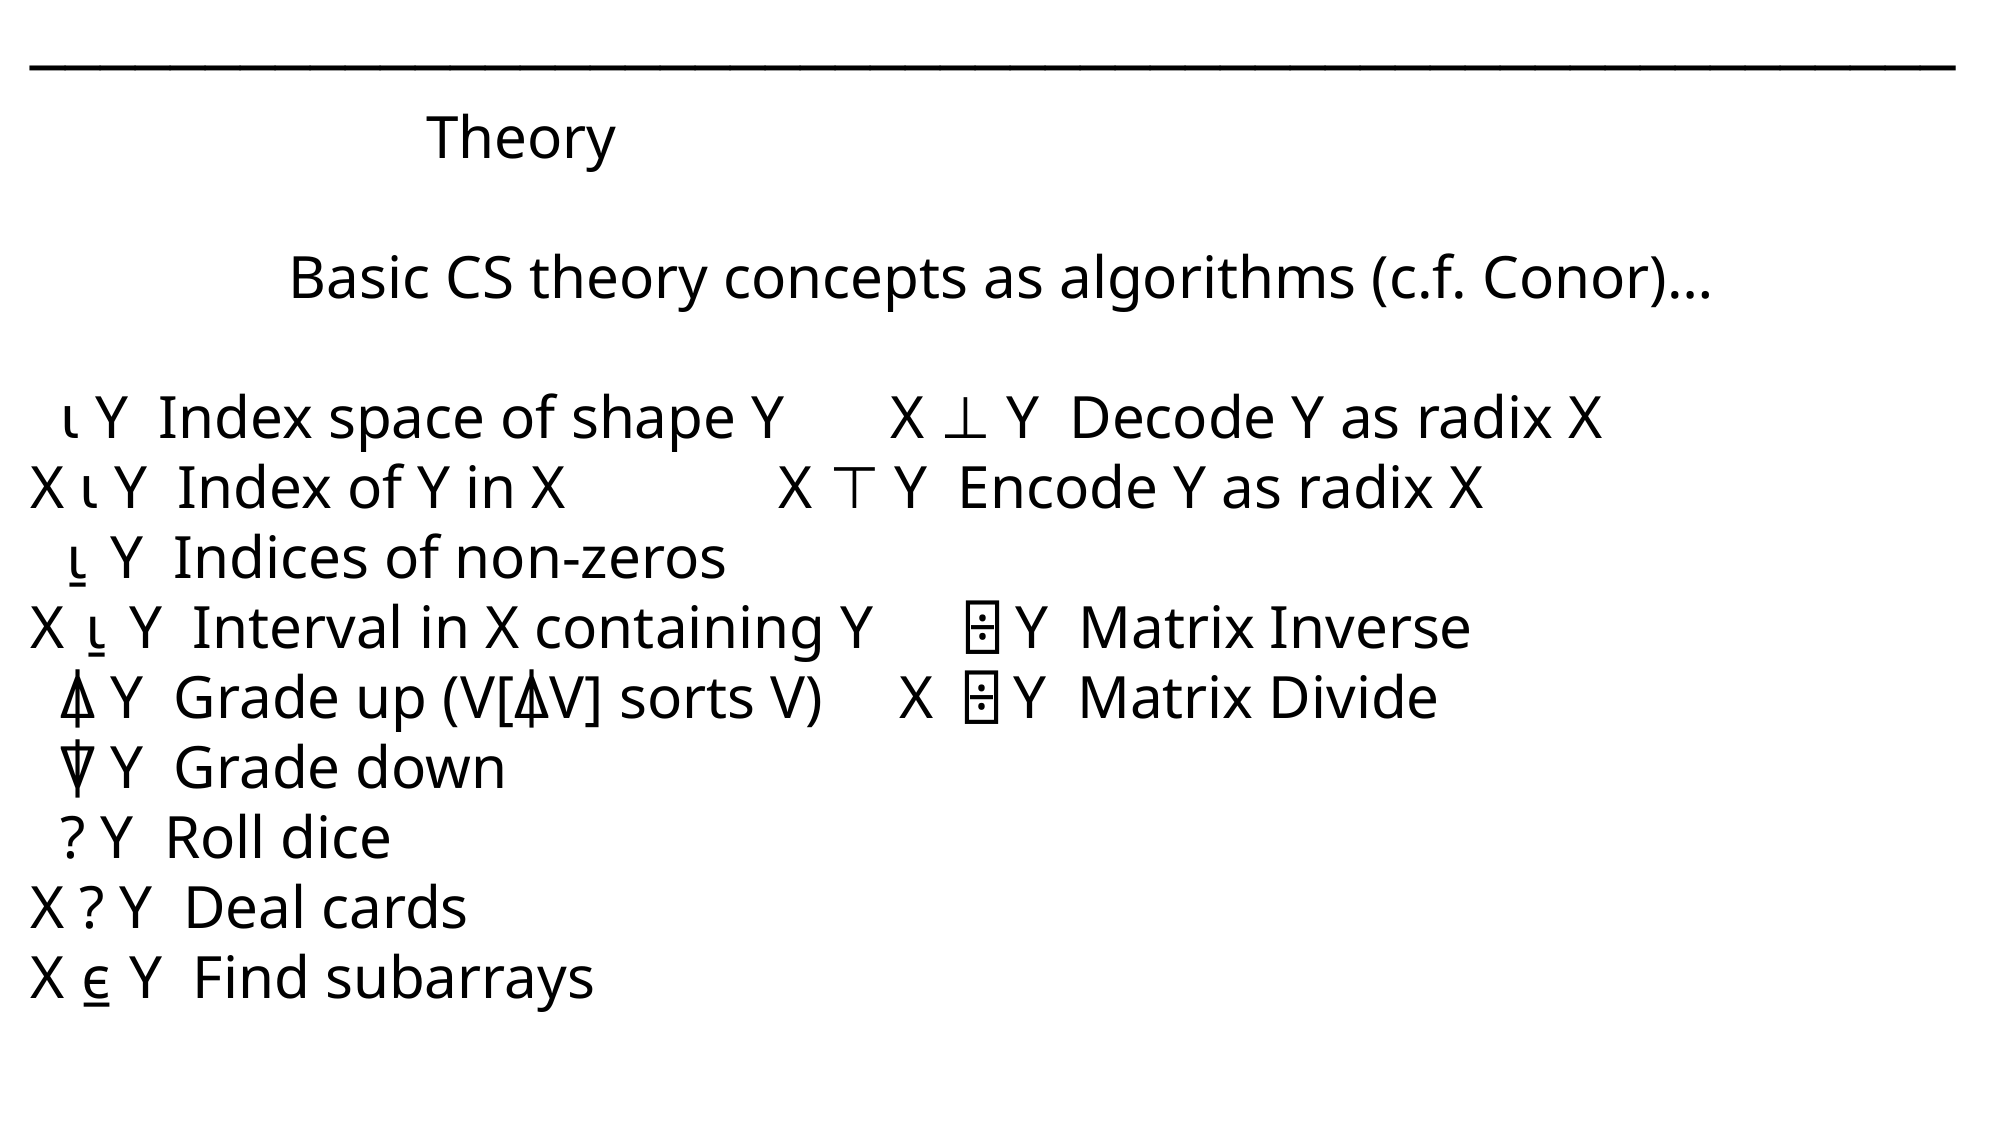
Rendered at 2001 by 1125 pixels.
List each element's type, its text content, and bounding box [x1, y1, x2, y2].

list ───􀓢────􀓢─────􀓢─────􀓢─────􀓥─────􀓢─────􀓢─────􀓢─────􀓢─────􀓢─────􀓢─── Theory Basic CS theory concepts as algorithms (c.f. Conor)… ⍳ Y Index space of shape Y X ⊥ Y Decode Y as radix X X ⍳ Y Index of Y in X X ⊤ Y Encode Y as radix X ⍸ Y Indices of non-zeros X ⍸ Y Interval in X containing Y ⌹ Y Matrix Inverse ⍋ Y Grade up (V[⍋V] sorts V) X ⌹ Y Matrix Divide ⍒ Y Grade down ? Y Roll dice X ? Y Deal cards X ⍷ Y Find subarrays [30, 29, 1973, 1020]
